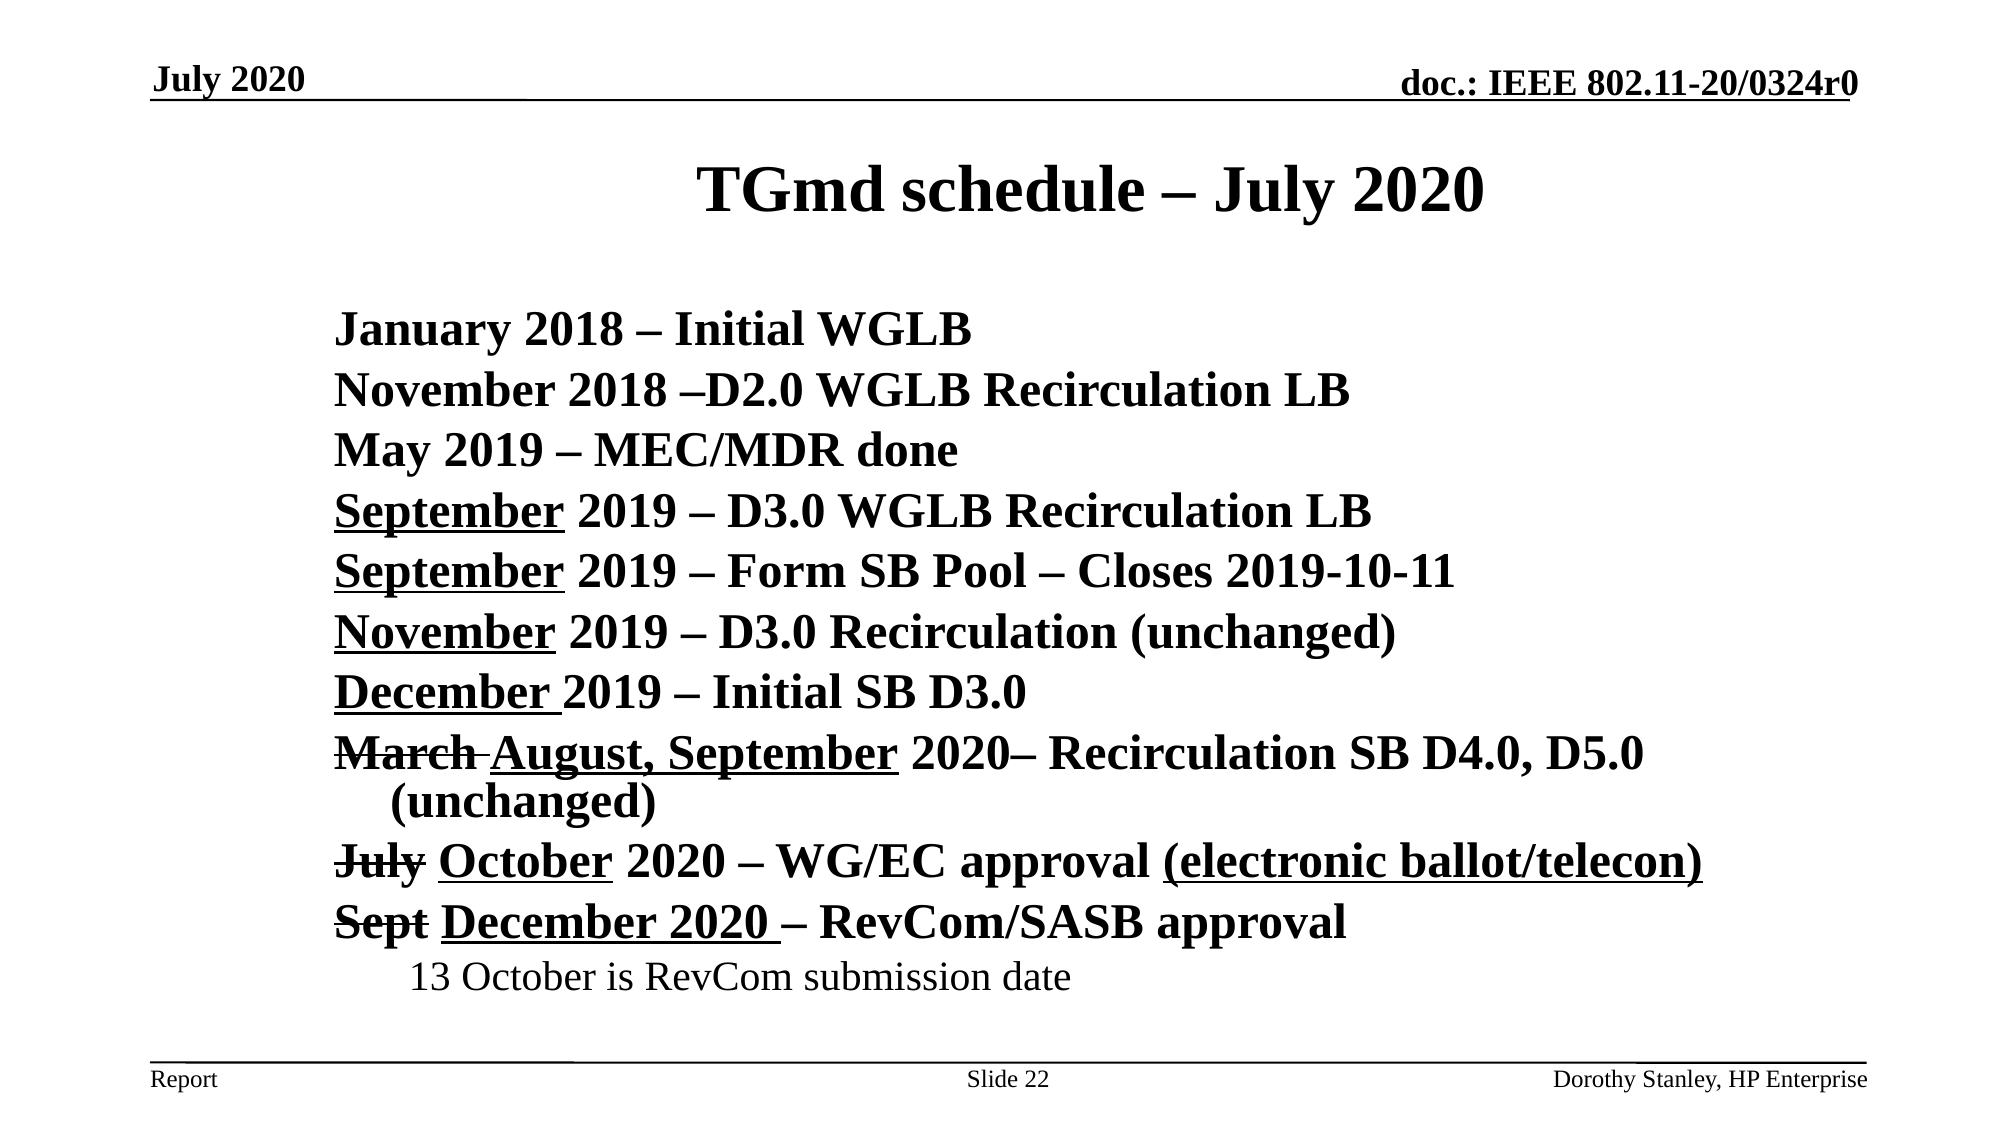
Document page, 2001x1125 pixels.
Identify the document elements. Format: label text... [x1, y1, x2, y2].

slide_number Slide 22 [950, 1061, 1067, 1123]
footer Dorothy Stanley, HP Enterprise [1171, 1061, 1869, 1093]
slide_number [152, 54, 563, 100]
title TGmd schedule – July 2020 [362, 137, 1838, 299]
list January 2018 – Initial WGLB November 2018 –D2.0 WGLB Recirculation LB May 2019 – MEC/MDR done September 2019 – D3.0 WGLB Recirculation LB September 2019 – Form SB Pool – Closes 2019-10-11 November 2019 – D3.0 Recirculation (unchanged) December 2019 – Initial SB D3.0 March August, September 2020– Recirculation SB D4.0, D5.0 (unchanged) July October 2020 – WG/EC approval (electronic ballot/telecon) Sept December 2020 – RevCom/SASB approval 13 October is RevCom submission date [318, 299, 1838, 1013]
